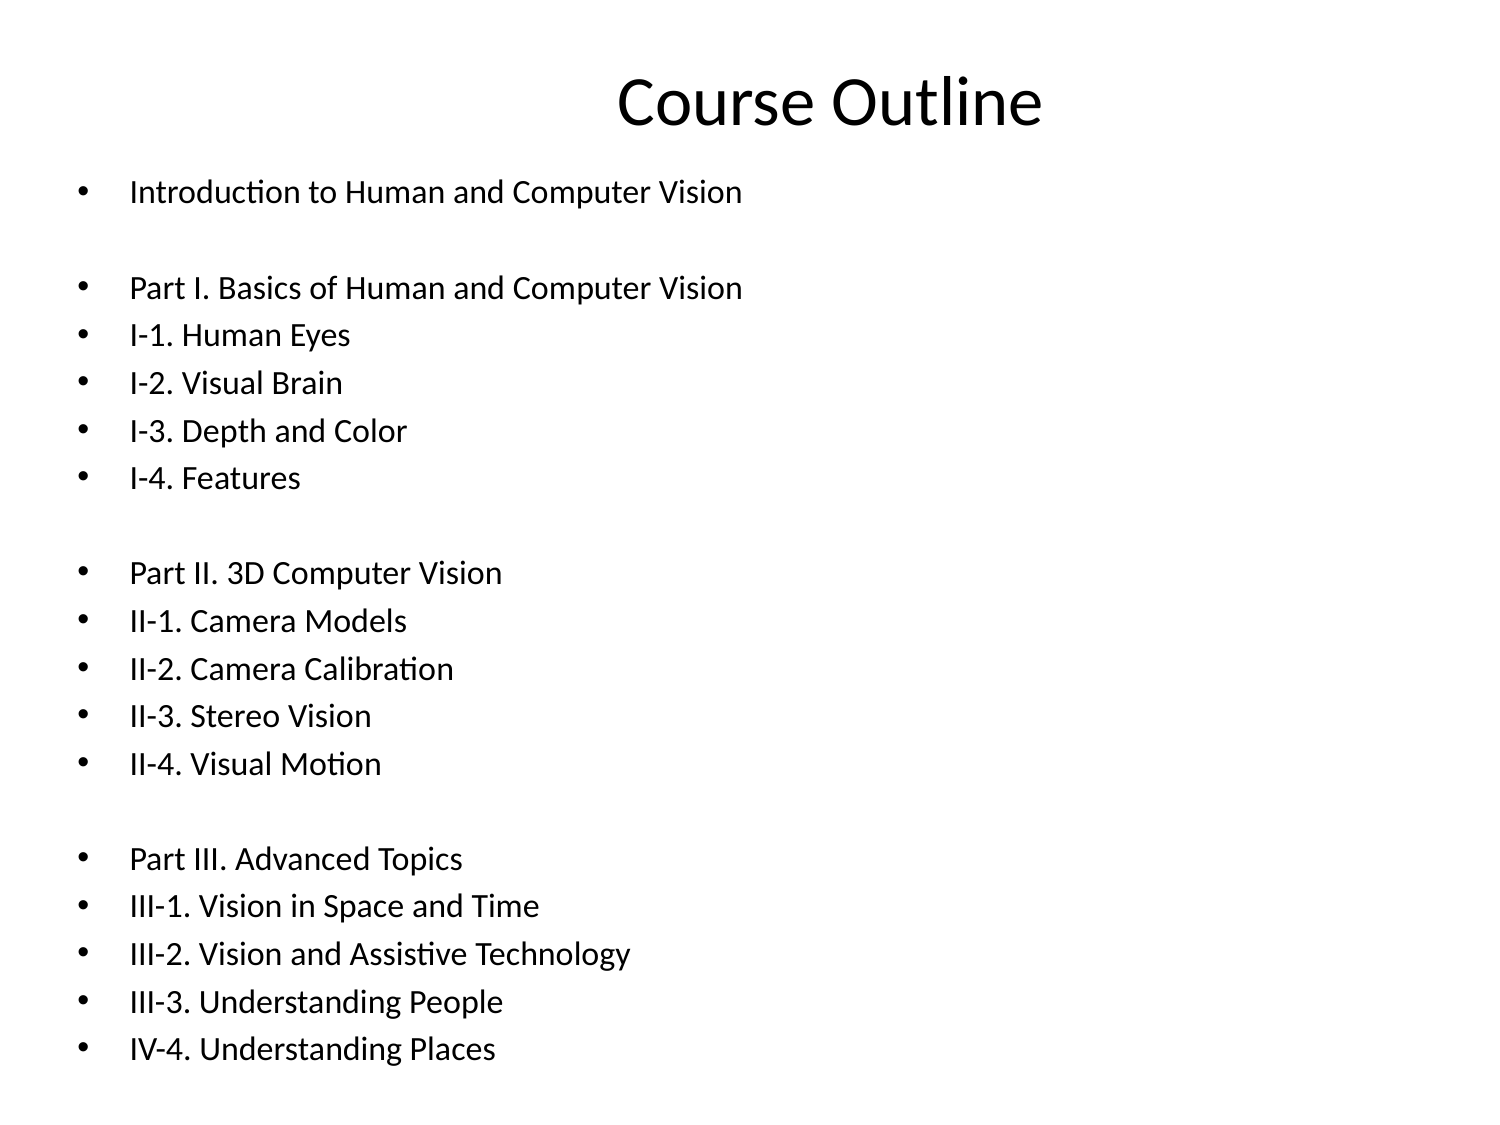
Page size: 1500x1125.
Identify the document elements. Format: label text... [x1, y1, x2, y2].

list Introduction to Human and Computer Vision Part I. Basics of Human and Computer Vision I-1. Human Eyes I-2. Visual Brain I-3. Depth and Color I-4. Features Part II. 3D Computer Vision II-1. Camera Models II-2. Camera Calibration II-3. Stereo Vision II-4. Visual Motion Part III. Advanced Topics III-1. Vision in Space and Time III-2. Vision and Assistive Technology III-3. Understanding People IV-4. Understanding Places [62, 162, 1500, 1088]
title Course Outline [162, 46, 1500, 147]
